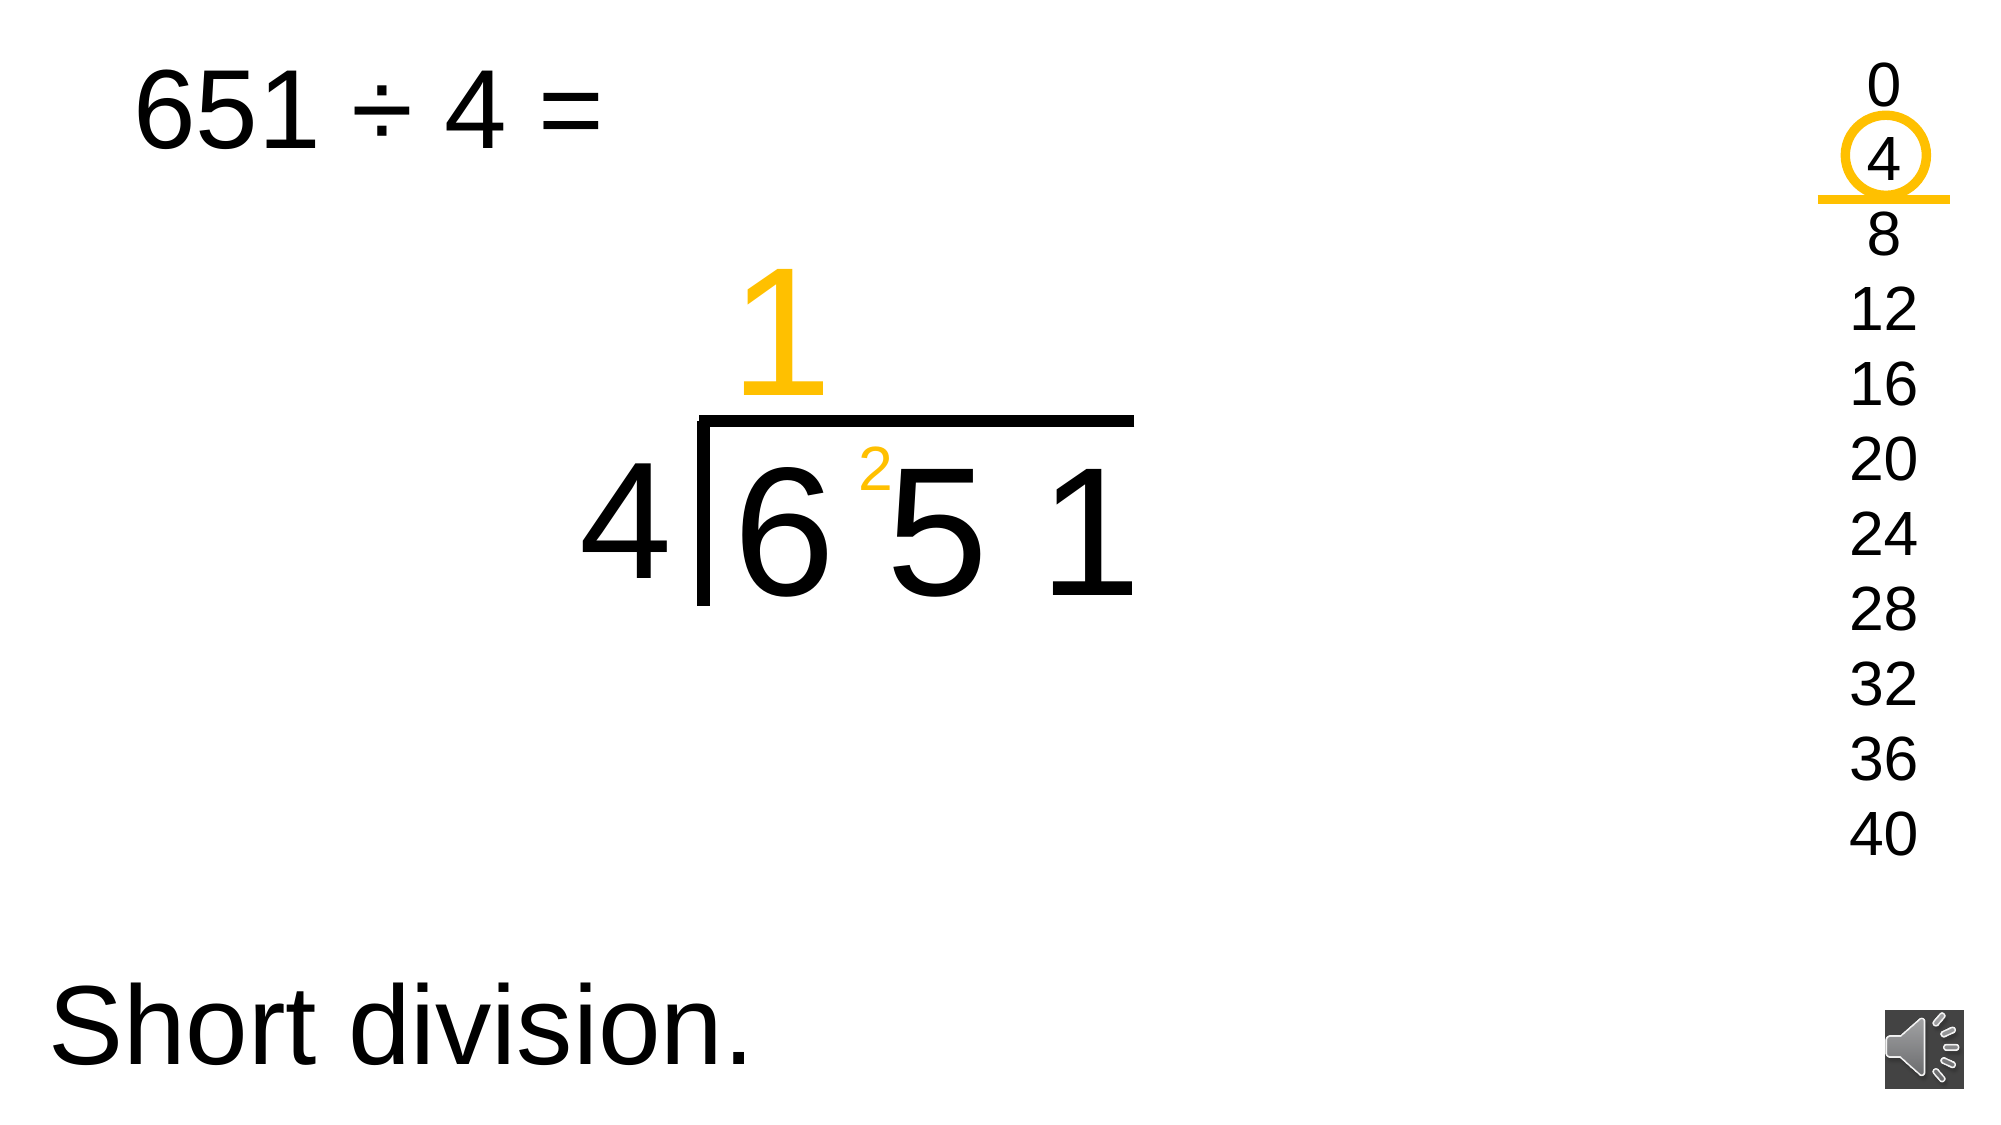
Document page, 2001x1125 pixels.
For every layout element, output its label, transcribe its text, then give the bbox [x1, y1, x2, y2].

text_box 4 [563, 404, 687, 620]
text_box [1844, 114, 1928, 197]
text_box 6 5 1 [718, 404, 1199, 640]
picture [1884, 1009, 1965, 1090]
text_box 0 4 8 12 16 20 24 28 32 36 40 [1834, 35, 1934, 195]
text_box Short division. [33, 944, 770, 1095]
text_box 1 [715, 204, 848, 420]
text_box 0 4 8 12 16 20 24 28 32 36 40 [1834, 204, 1934, 1011]
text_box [698, 420, 1135, 606]
text_box 651 ÷ 4 = [118, 28, 620, 179]
